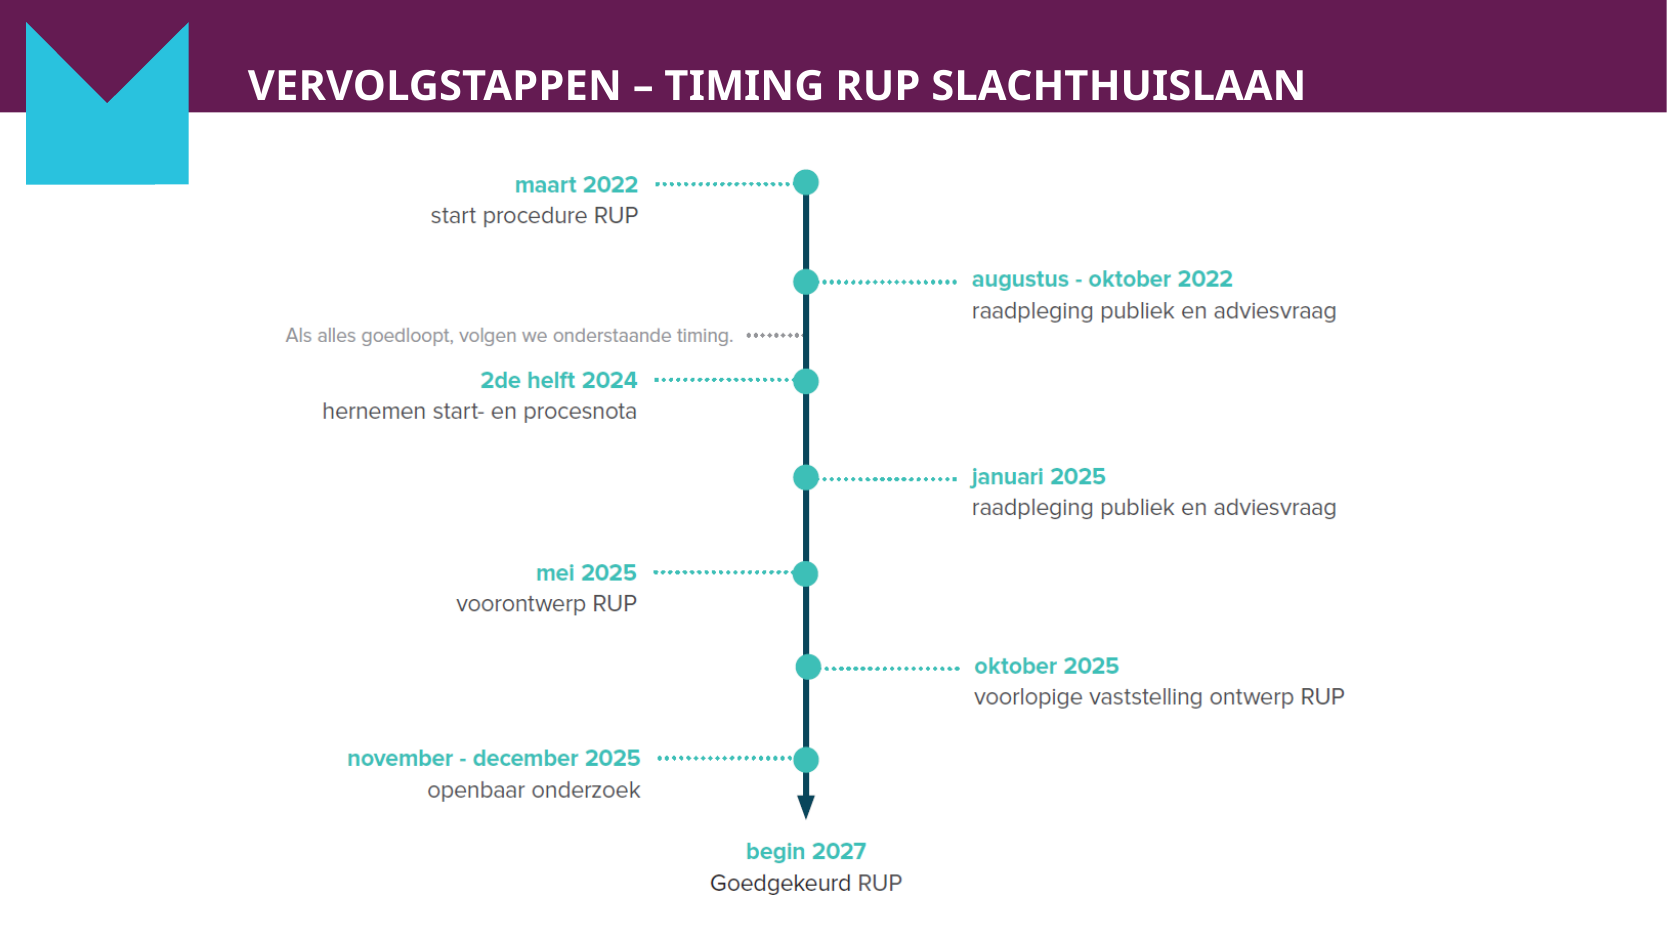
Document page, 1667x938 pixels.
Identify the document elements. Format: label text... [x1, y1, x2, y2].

picture [208, 129, 1437, 916]
title VERVOLGSTAPPEN – TIMING RUP SLACHTHUISLAAN [232, 22, 1533, 113]
